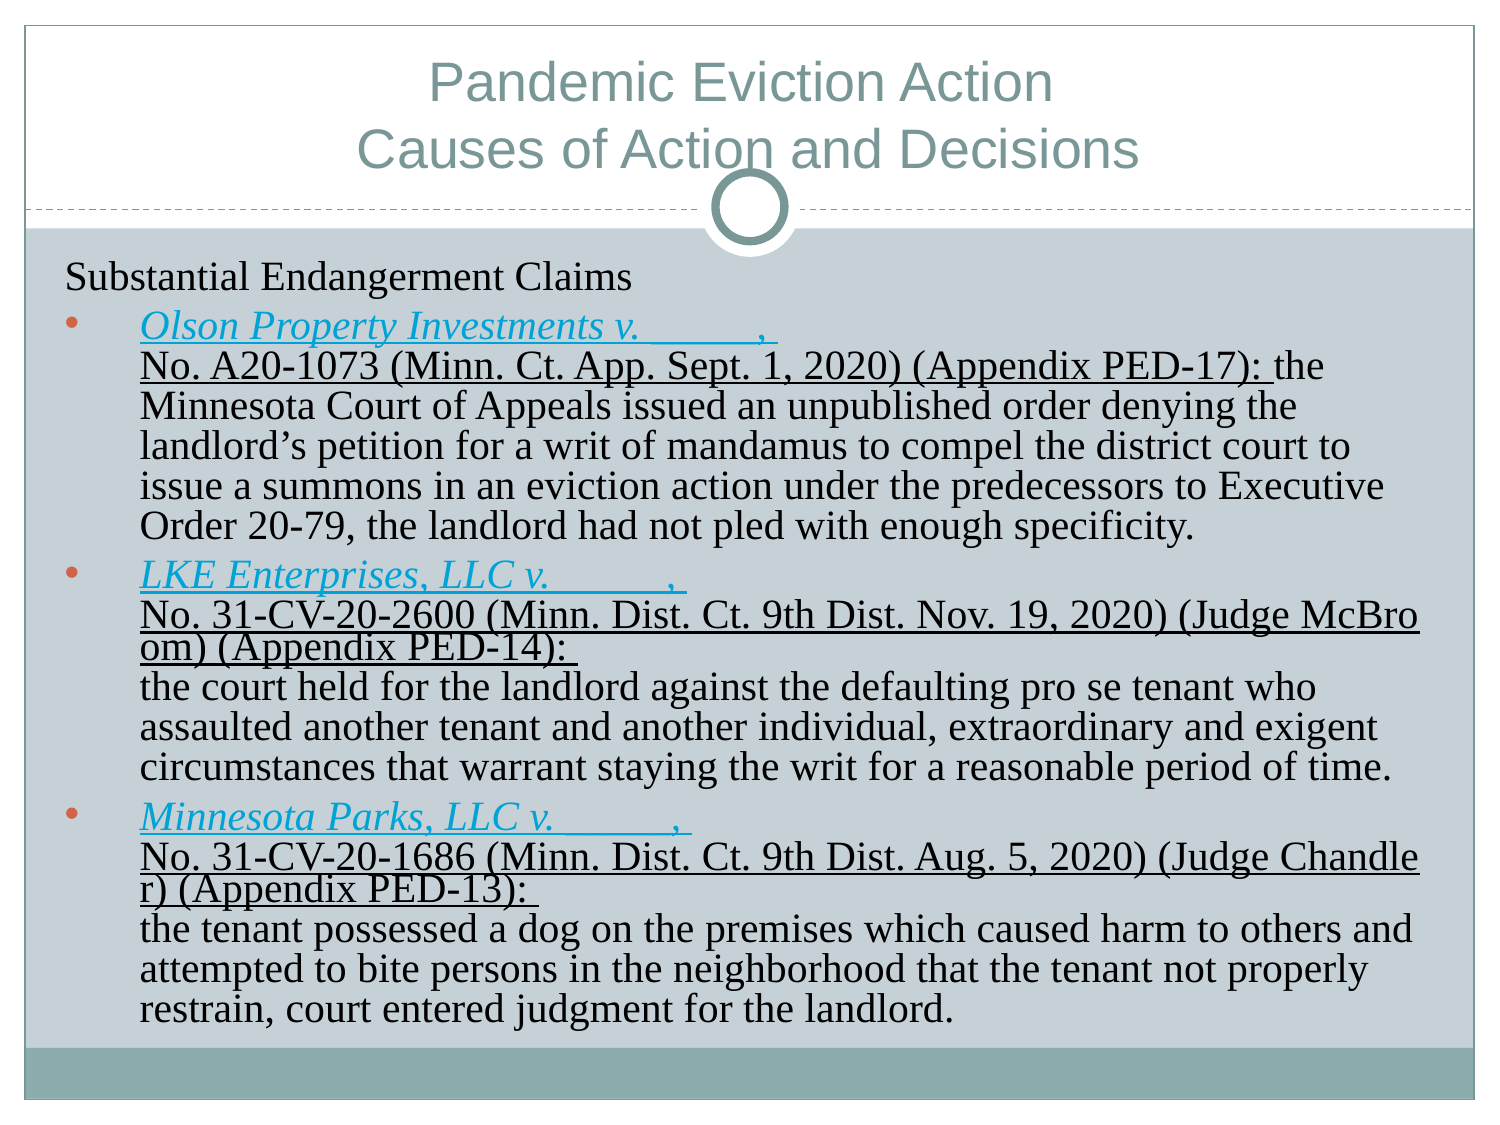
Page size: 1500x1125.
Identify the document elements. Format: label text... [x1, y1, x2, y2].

title Pandemic Eviction Action Causes of Action and Decisions [49, 37, 1450, 188]
list Substantial Endangerment Claims Olson Property Investments v. _____, No. A20-1073 (Minn. Ct. App. Sept. 1, 2020) (Appendix PED-17): the Minnesota Court of Appeals issued an unpublished order denying the landlord’s petition for a writ of mandamus to compel the district court to issue a summons in an eviction action under the predecessors to Executive Order 20-79, the landlord had not pled with enough specificity. LKE Enterprises, LLC v. _____, No. 31-CV-20-2600 (Minn. Dist. Ct. 9th Dist. Nov. 19, 2020) (Judge McBroom) (Appendix PED-14): the court held for the landlord against the defaulting pro se tenant who assaulted another tenant and another individual, extraordinary and exigent circumstances that warrant staying the writ for a reasonable period of time. Minnesota Parks, LLC v. _____, No. 31-CV-20-1686 (Minn. Dist. Ct. 9th Dist. Aug. 5, 2020) (Judge Chandler) (Appendix PED-13): the tenant possessed a dog on the premises which caused harm to others and attempted to bite persons in the neighborhood that the tenant not properly restrain, court entered judgment for the landlord. [49, 250, 1445, 1001]
